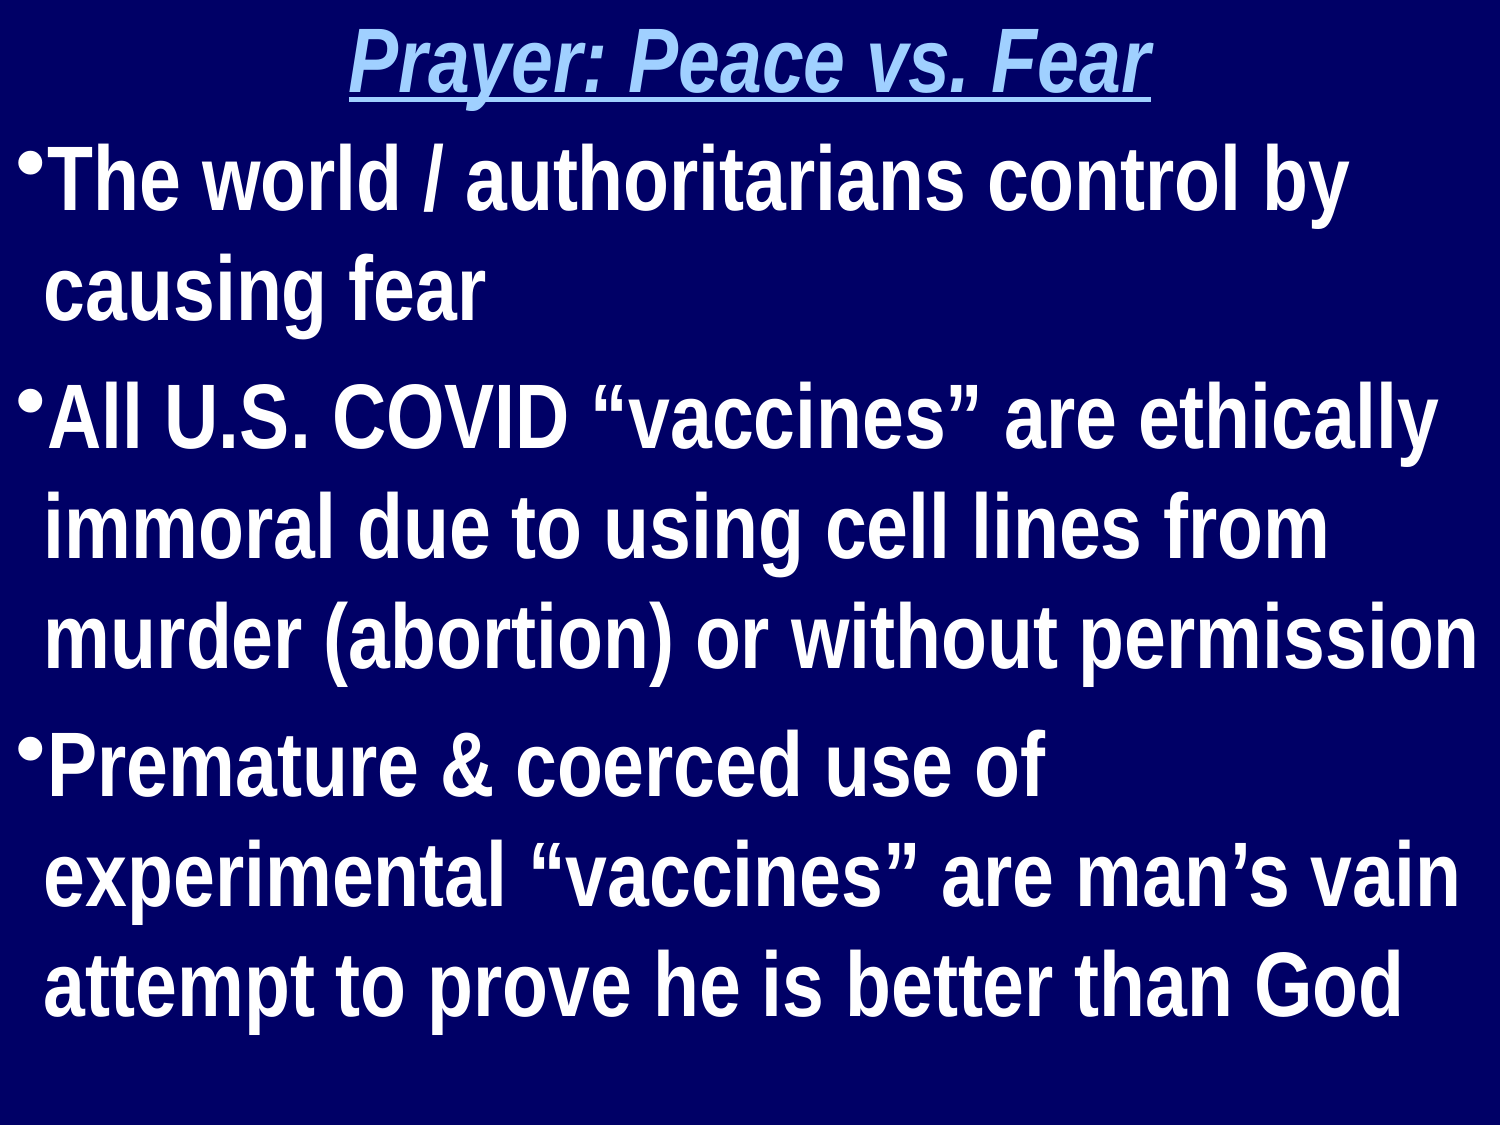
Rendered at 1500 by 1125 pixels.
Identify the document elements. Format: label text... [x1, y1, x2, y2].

list The world / authoritarians control by causing fear All U.S. COVID “vaccines” are ethically immoral due to using cell lines from murder (abortion) or without permission Premature & coerced use of experimental “vaccines” are man’s vain attempt to prove he is better than God [0, 111, 1500, 1125]
title Prayer: Peace vs. Fear [0, 0, 1500, 111]
